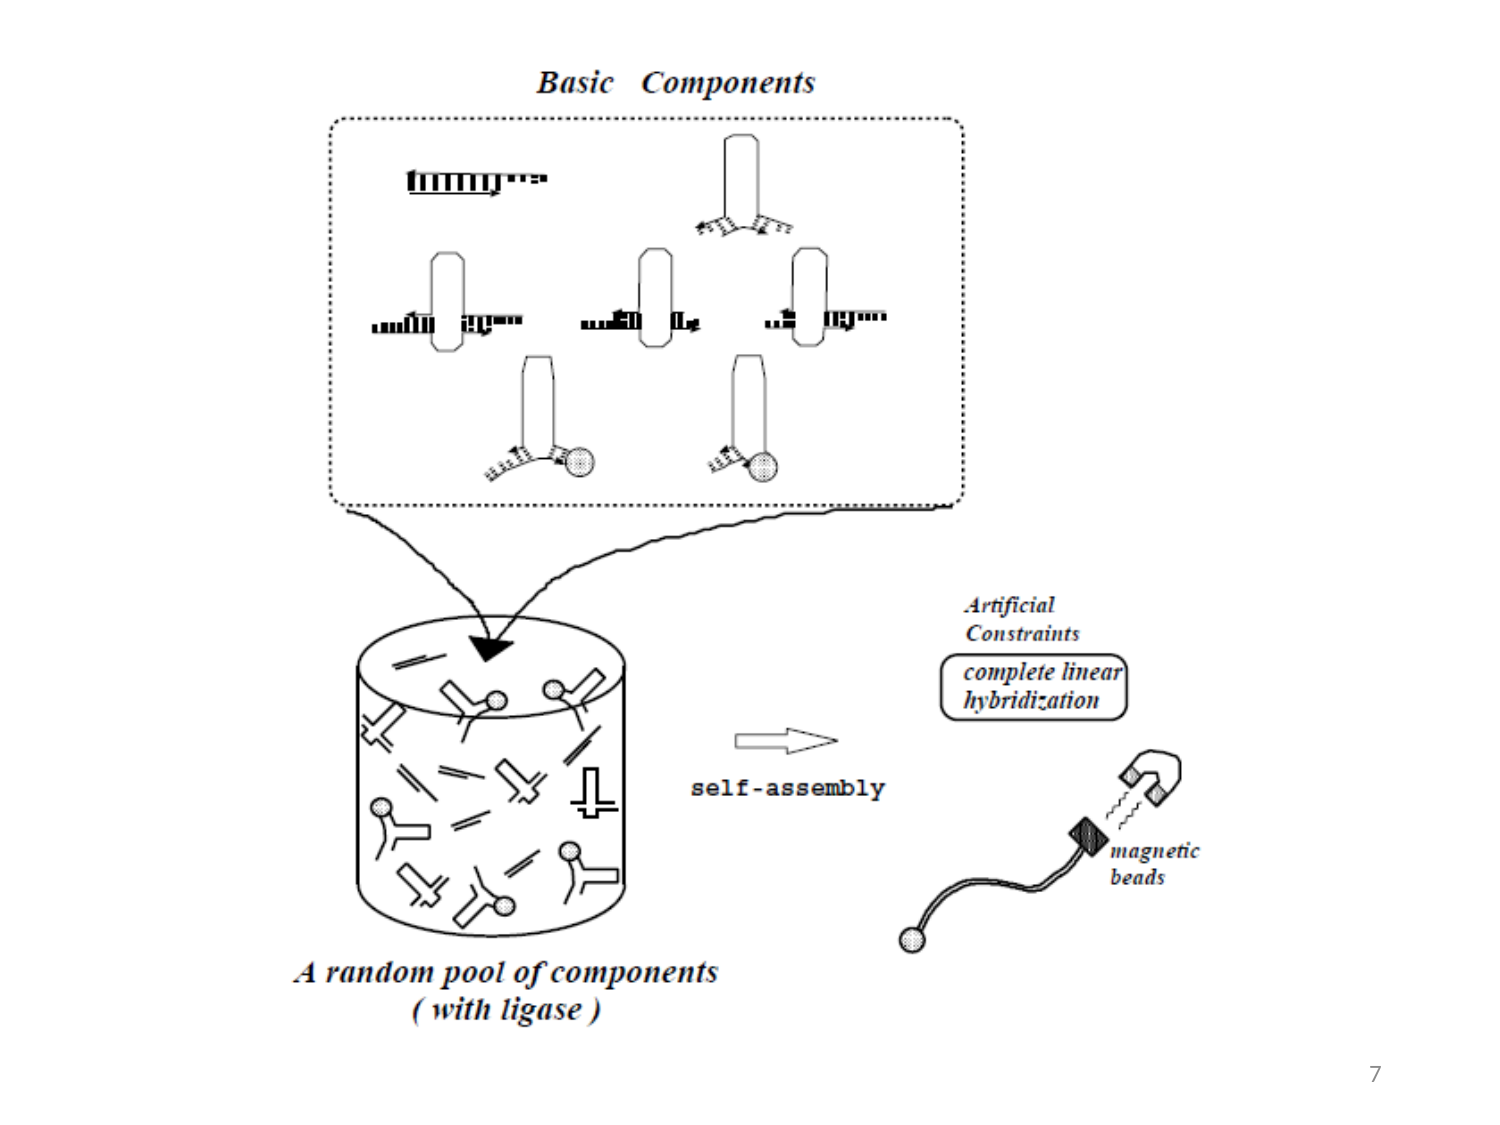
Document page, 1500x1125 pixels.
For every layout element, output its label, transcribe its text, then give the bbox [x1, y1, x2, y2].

slide_number 7 [1059, 1042, 1397, 1103]
picture [267, 40, 1229, 1043]
